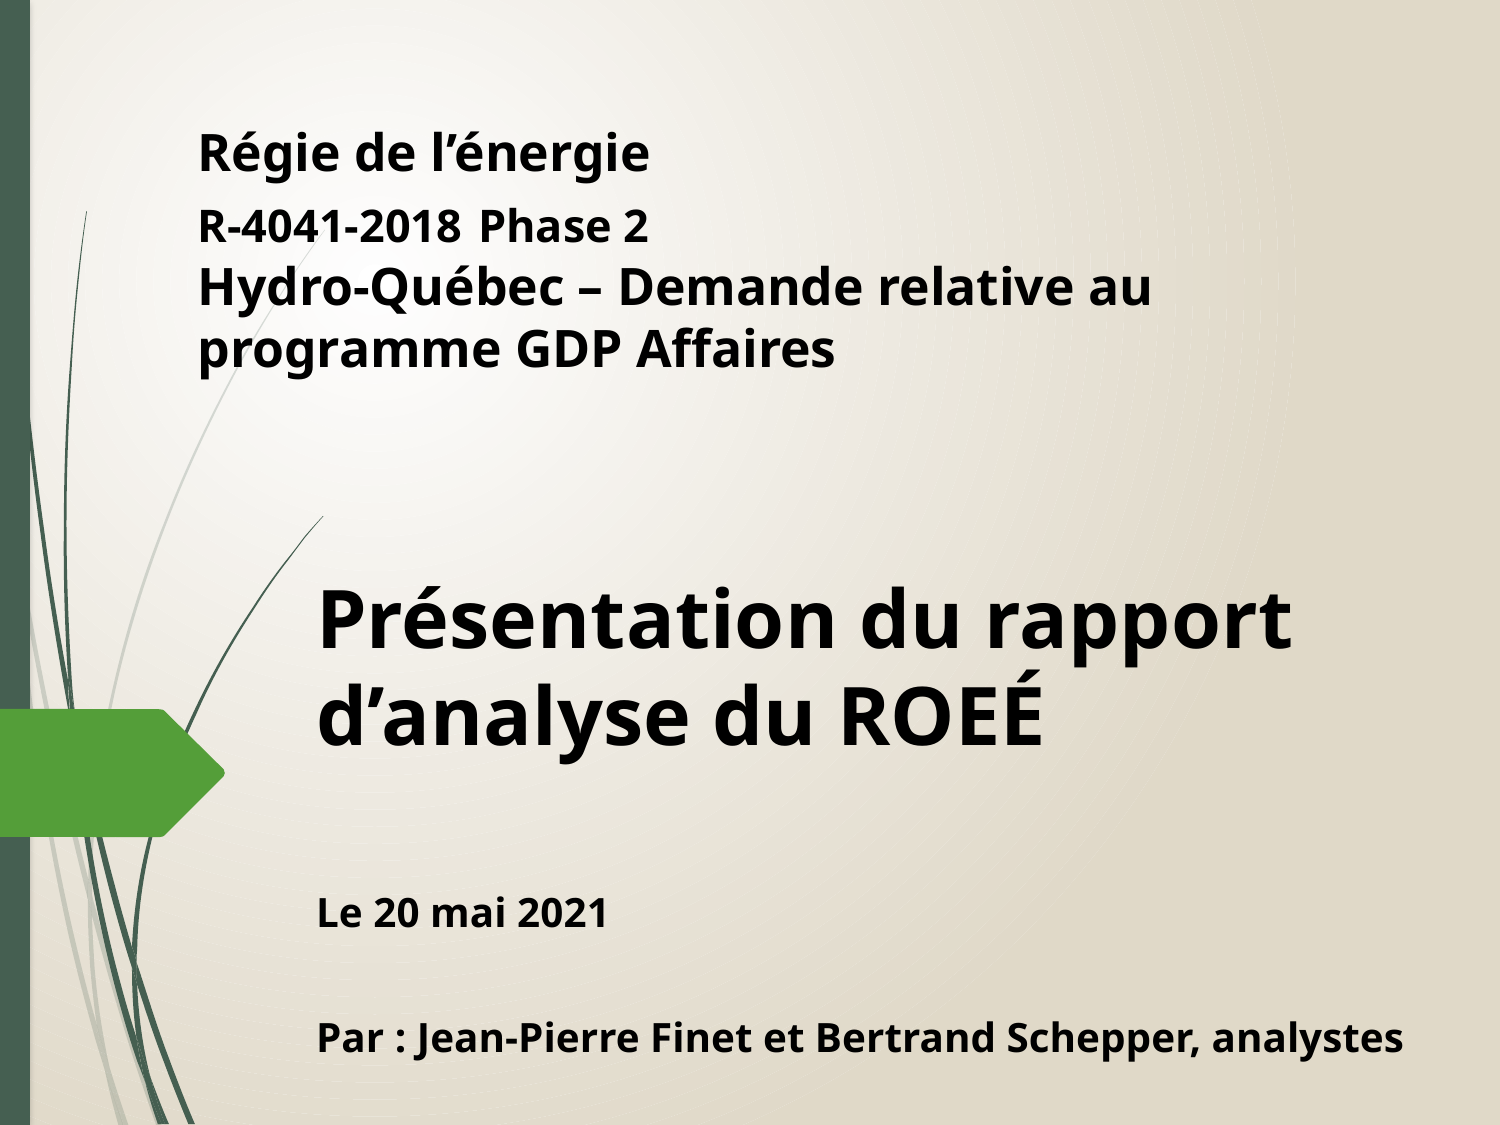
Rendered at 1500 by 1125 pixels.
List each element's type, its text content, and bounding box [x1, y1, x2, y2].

subtitle Présentation du rapport d’analyse du ROEÉ Le 20 mai 2021 Par : Jean-Pierre Finet et Bertrand Schepper, analystes [301, 559, 1459, 1080]
title Régie de l’énergie R-4041-2018 Phase 2 Hydro-Québec – Demande relative au programme GDP Affaires [183, 30, 1483, 386]
